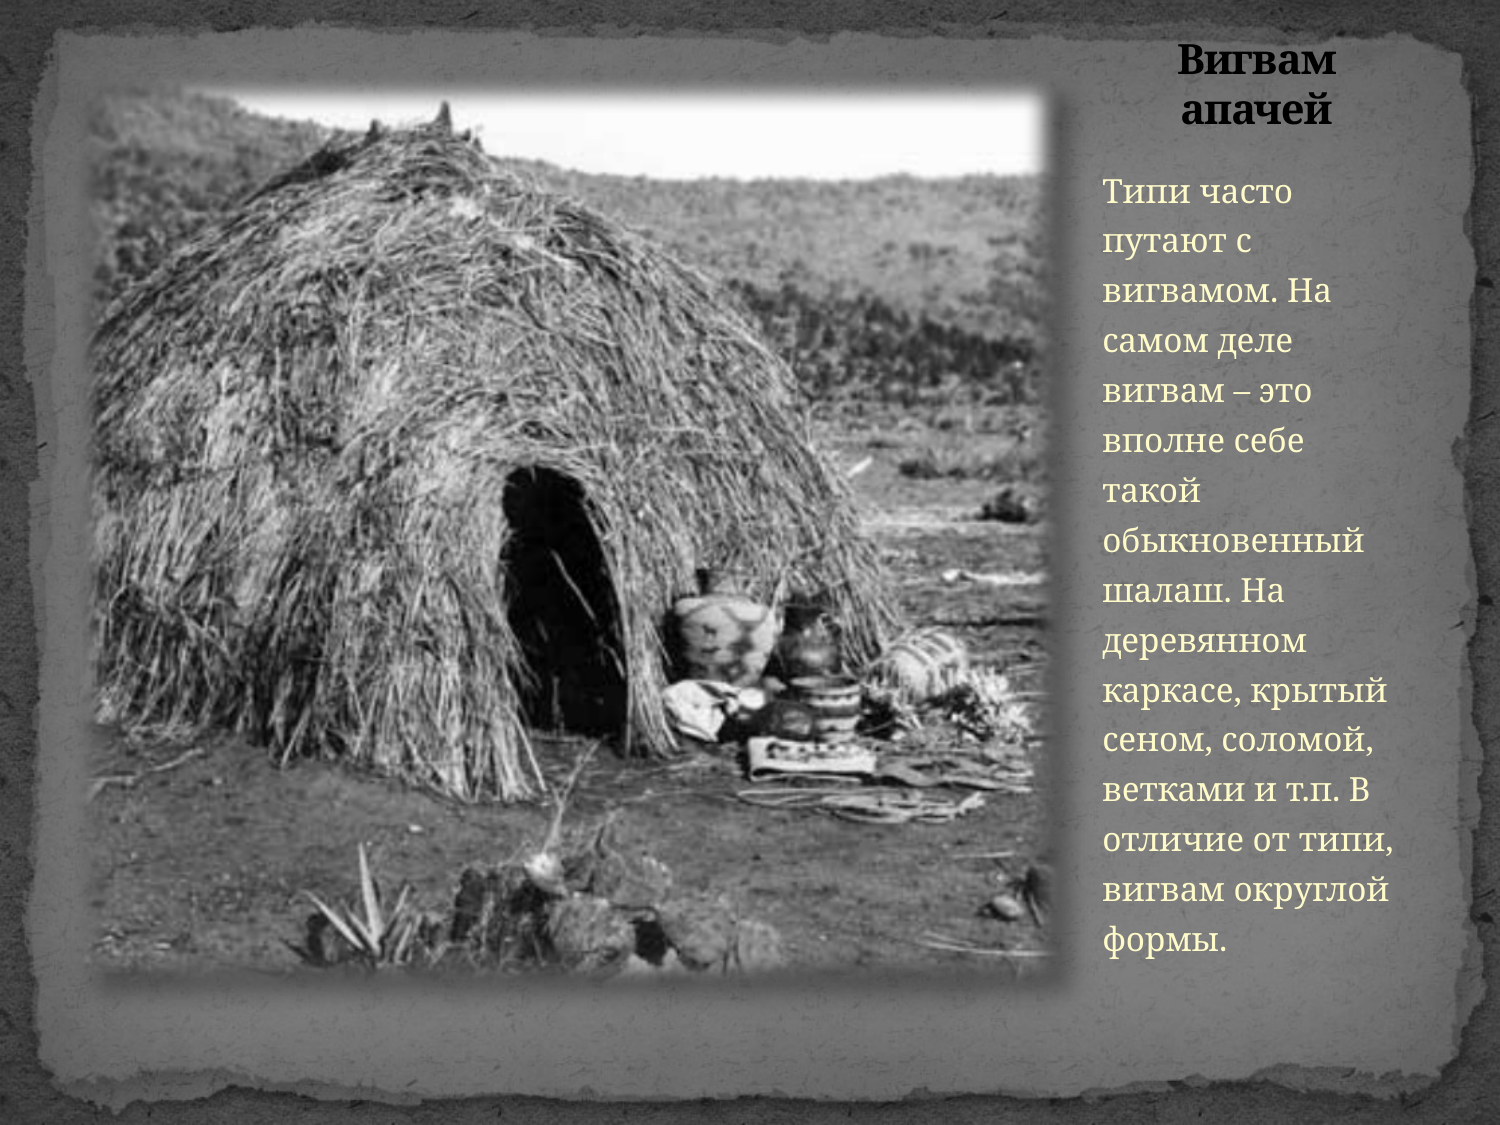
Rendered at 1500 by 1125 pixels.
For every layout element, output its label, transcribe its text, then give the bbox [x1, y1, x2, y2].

title Вигвам апачей [1087, 74, 1425, 141]
list Типи часто путают с вигвамом. На самом деле вигвам – это вполне себе такой обыкновенный шалаш. На деревянном каркасе, крытый сеном, соломой, ветками и т.п. В отличие от типи, вигвам округлой формы. [1087, 152, 1425, 988]
picture [75, 75, 1061, 986]
